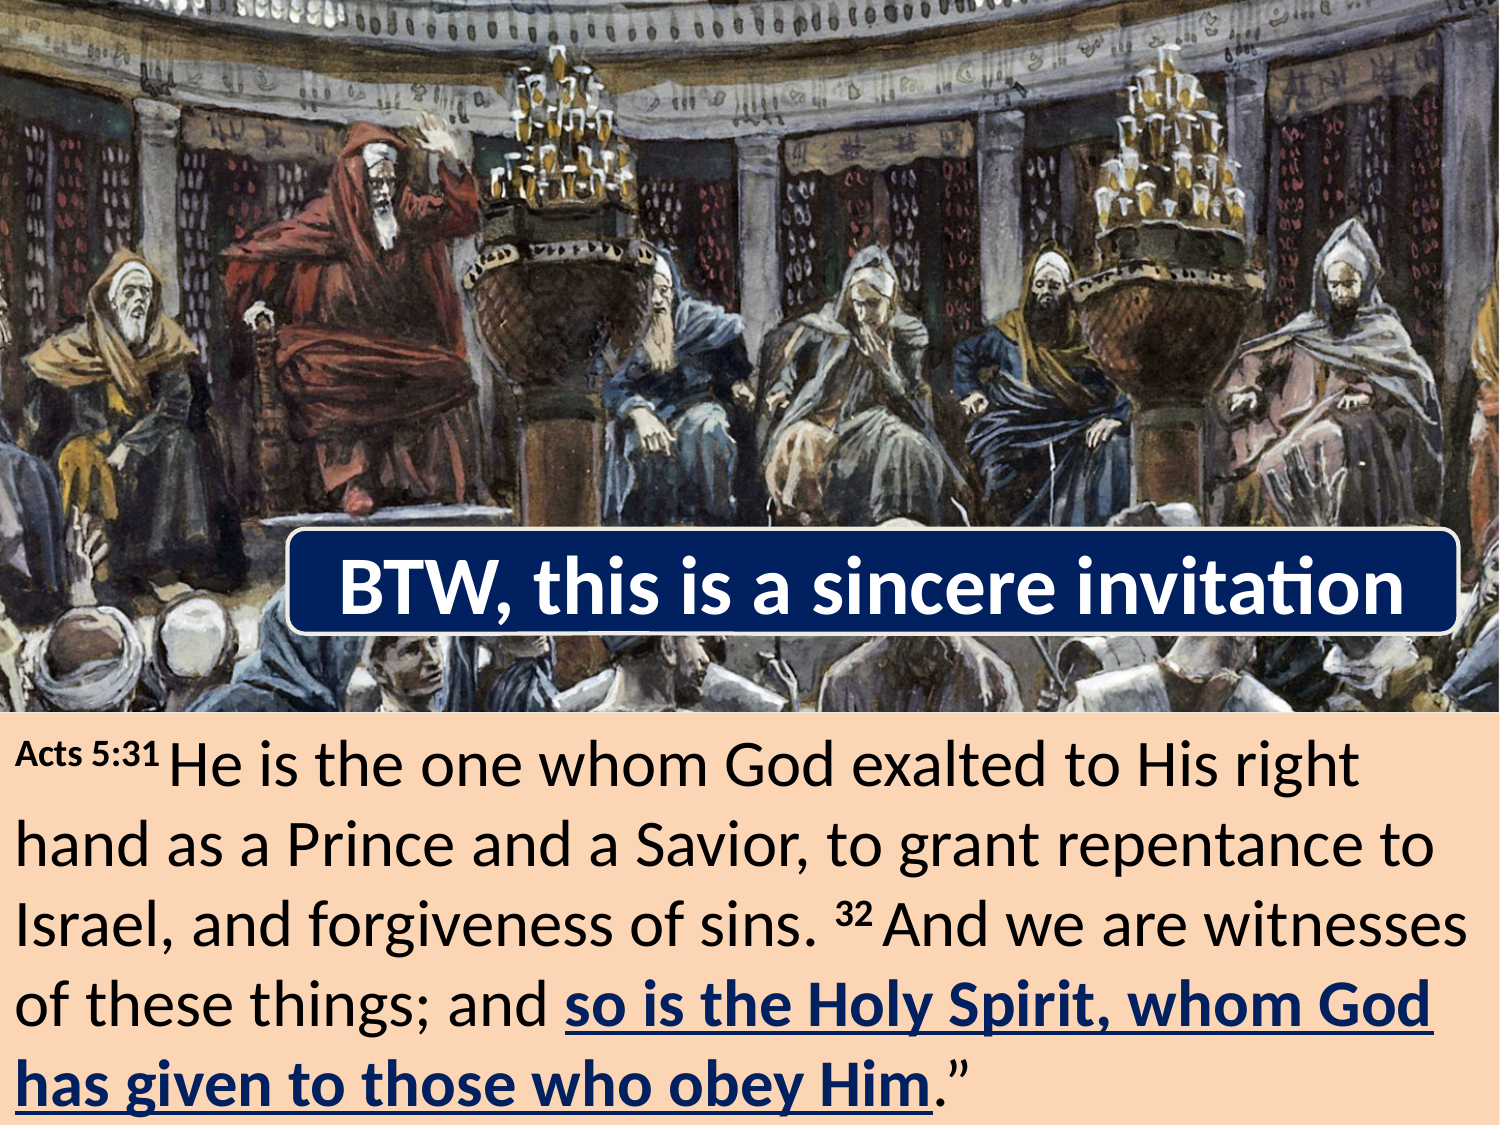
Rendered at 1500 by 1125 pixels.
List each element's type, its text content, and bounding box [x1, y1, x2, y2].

text_box Acts 5:31 He is the one whom God exalted to His right hand as a Prince and a Savior, to grant repentance to Israel, and forgiveness of sins. 32 And we are witnesses of these things; and so is the Holy Spirit, whom God has given to those who obey Him.” [0, 1003, 1500, 1125]
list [0, 0, 1500, 998]
